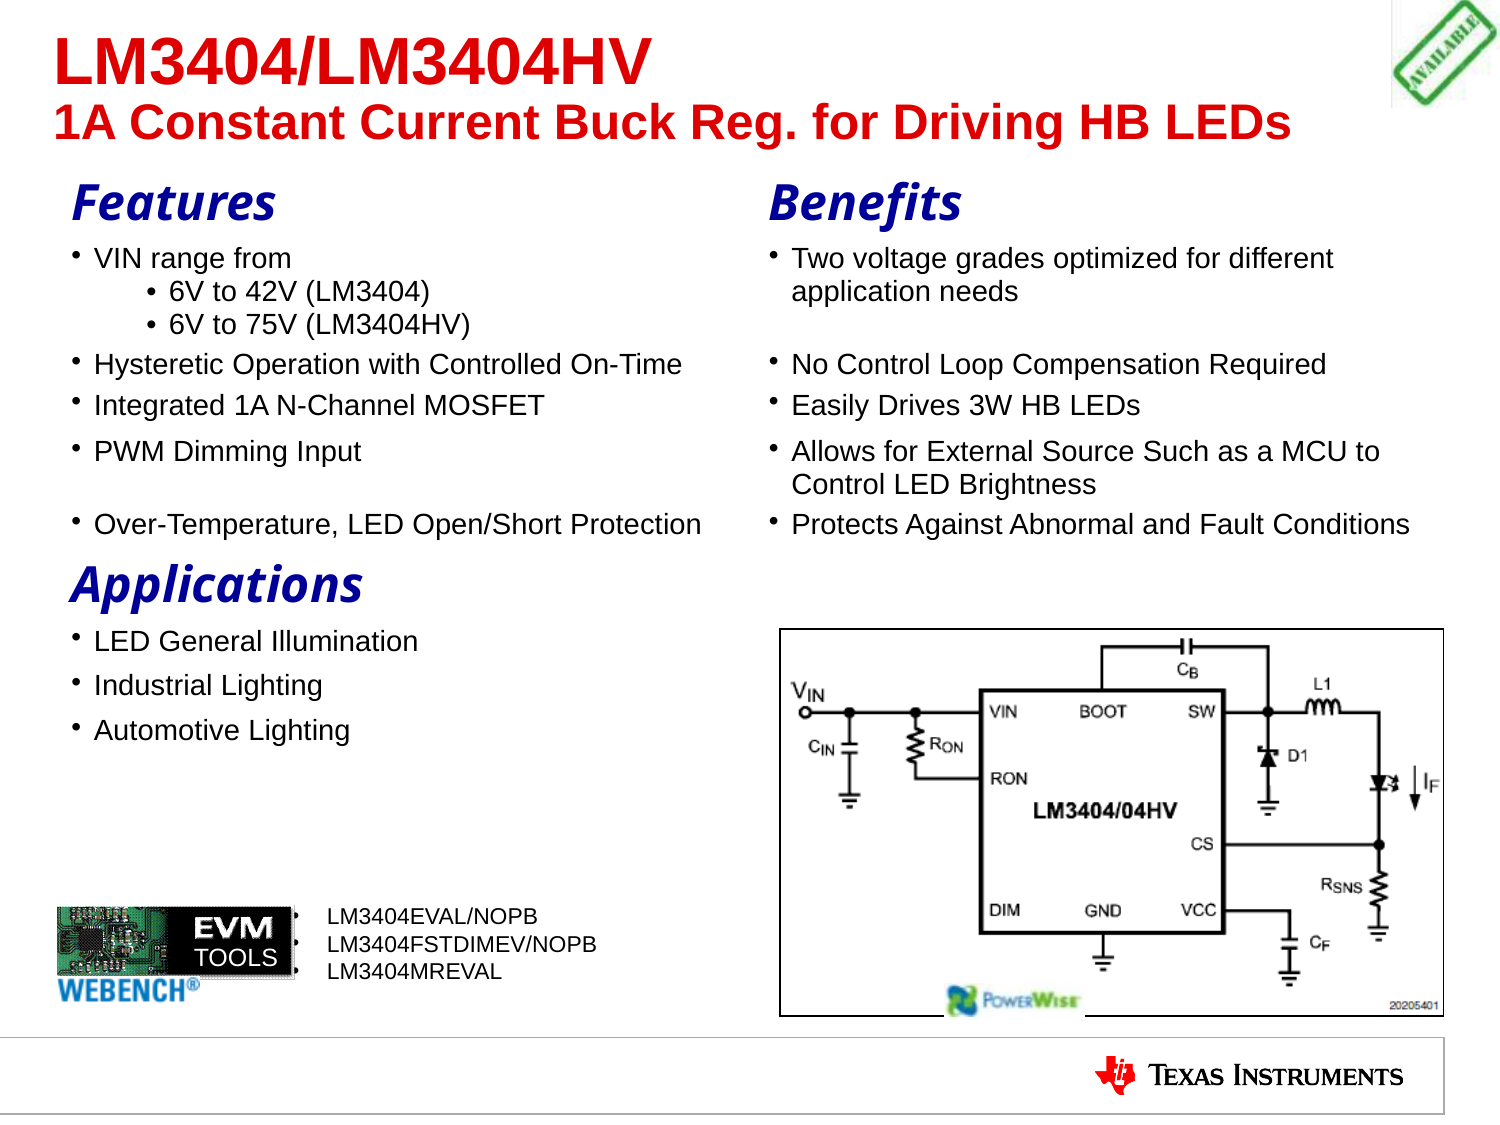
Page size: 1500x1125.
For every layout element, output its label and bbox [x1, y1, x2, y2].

table_header [56, 167, 1452, 242]
picture [56, 975, 201, 1005]
table_cell [56, 242, 1452, 758]
title [38, 23, 1426, 157]
picture [1390, 0, 1500, 108]
text_box [56, 894, 613, 992]
picture [780, 629, 1443, 1017]
picture [1095, 1056, 1403, 1095]
